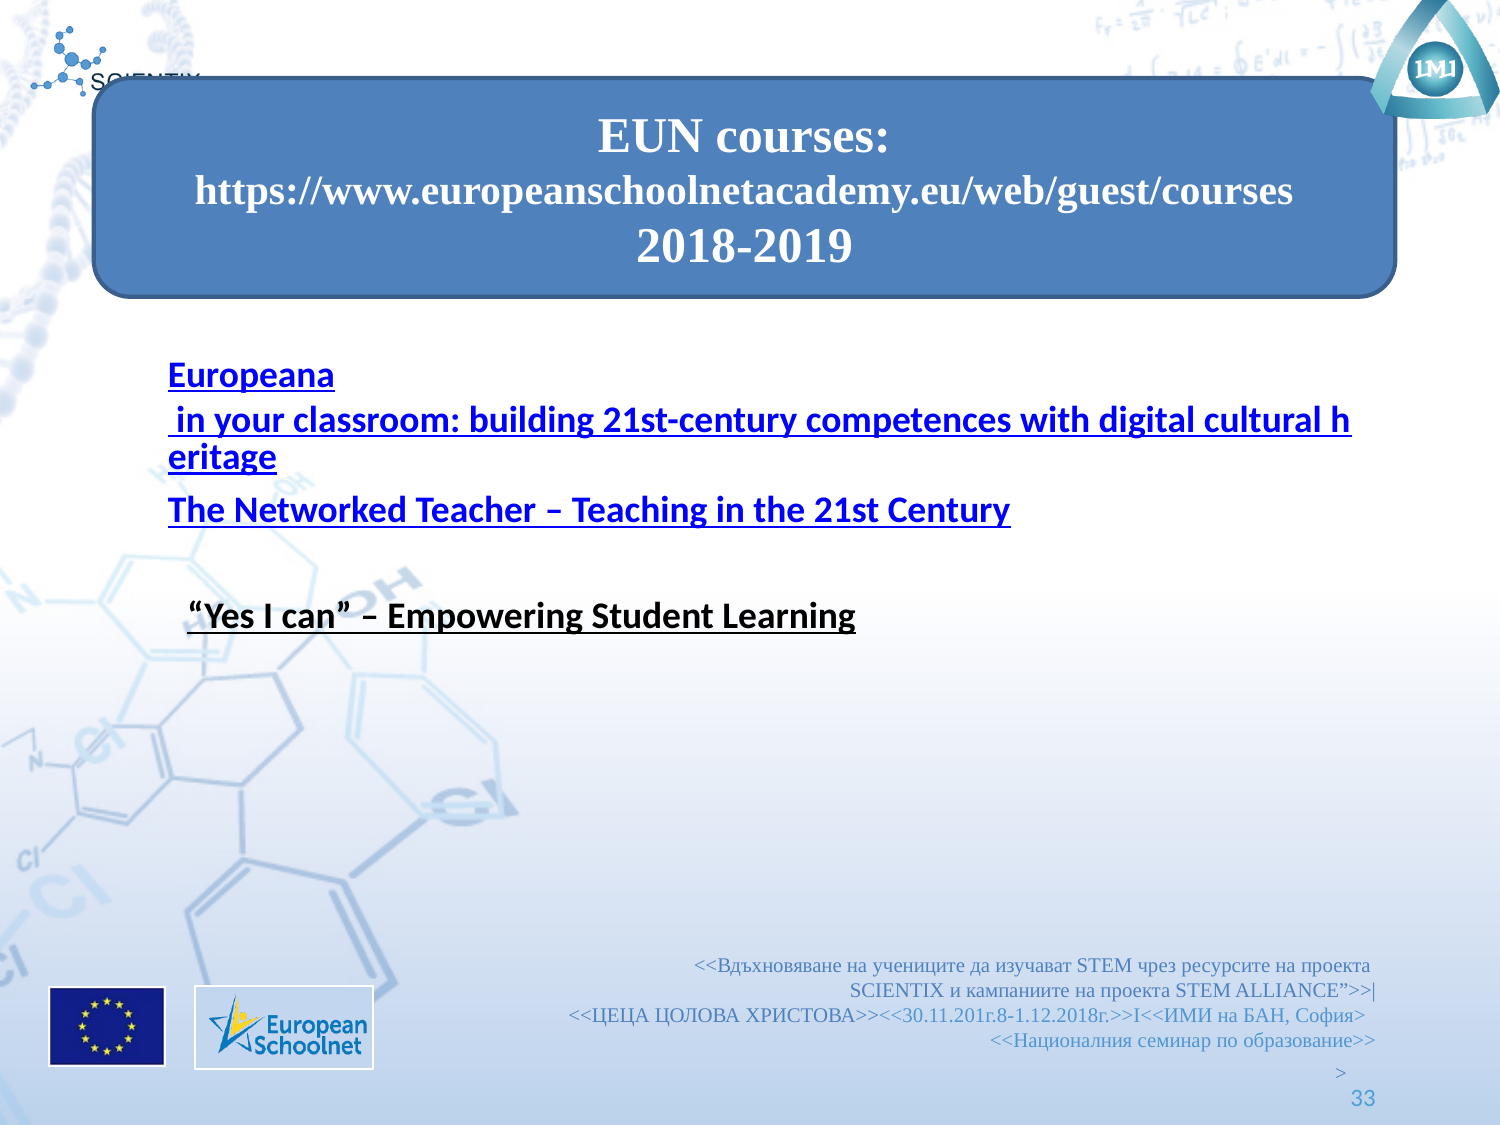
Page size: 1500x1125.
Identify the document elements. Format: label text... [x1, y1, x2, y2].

text_box EUN courses: https://www.europeanschoolnetacademy.eu/web/guest/courses 2018-2019 [91, 75, 1398, 299]
text_box “Yes I can” – Empowering Student Learning [172, 584, 881, 644]
text_box The Networked Teacher – Teaching in the 21st Century [153, 478, 1027, 583]
text_box Europeana in your classroom: building 21st-century competences with digital cultural heritage [153, 342, 1385, 447]
picture [0, 0, 1500, 1125]
